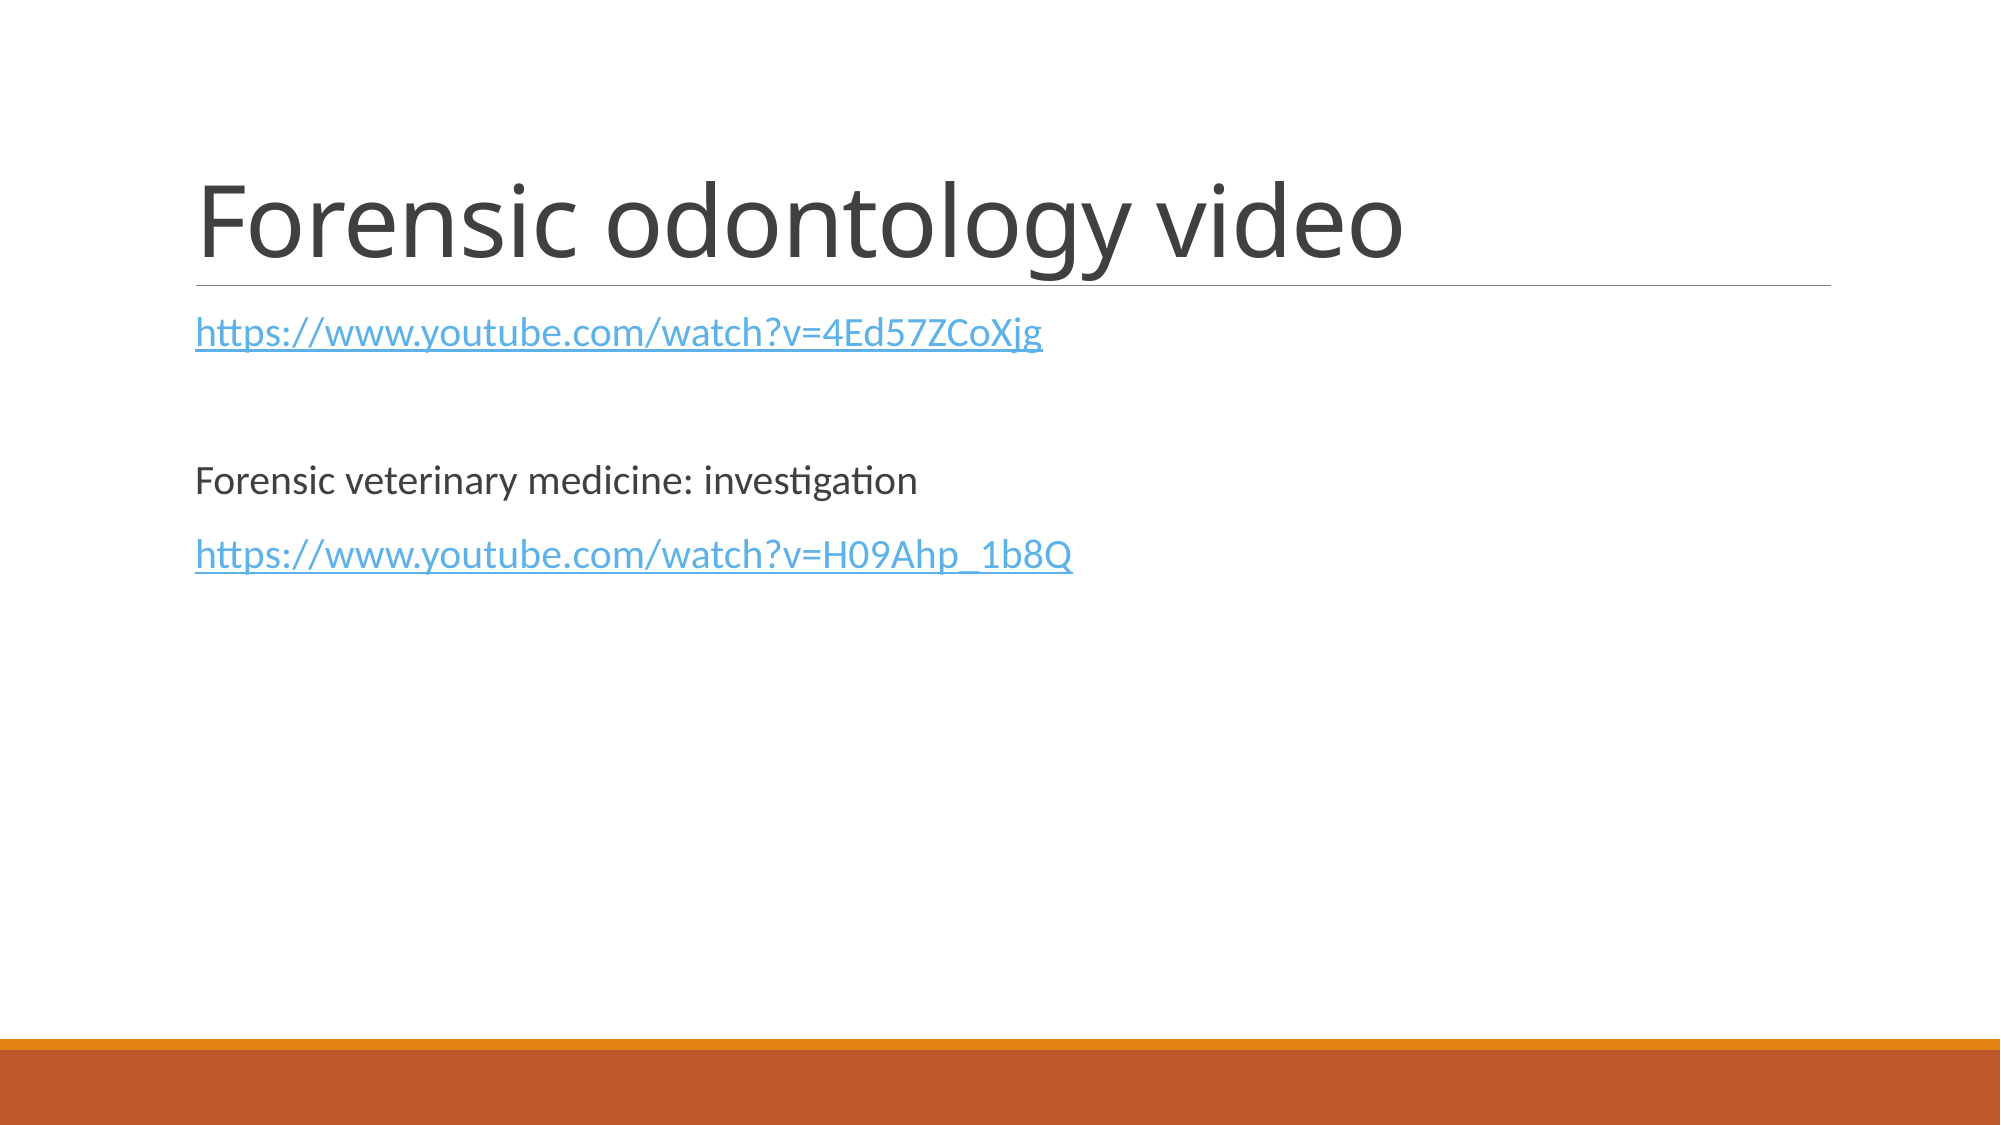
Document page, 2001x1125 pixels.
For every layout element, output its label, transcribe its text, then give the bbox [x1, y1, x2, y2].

title Forensic odontology video [180, 47, 1830, 285]
list https://www.youtube.com/watch?v=4Ed57ZCoXjg Forensic veterinary medicine: investigation https://www.youtube.com/watch?v=H09Ahp_1b8Q [180, 302, 1830, 963]
